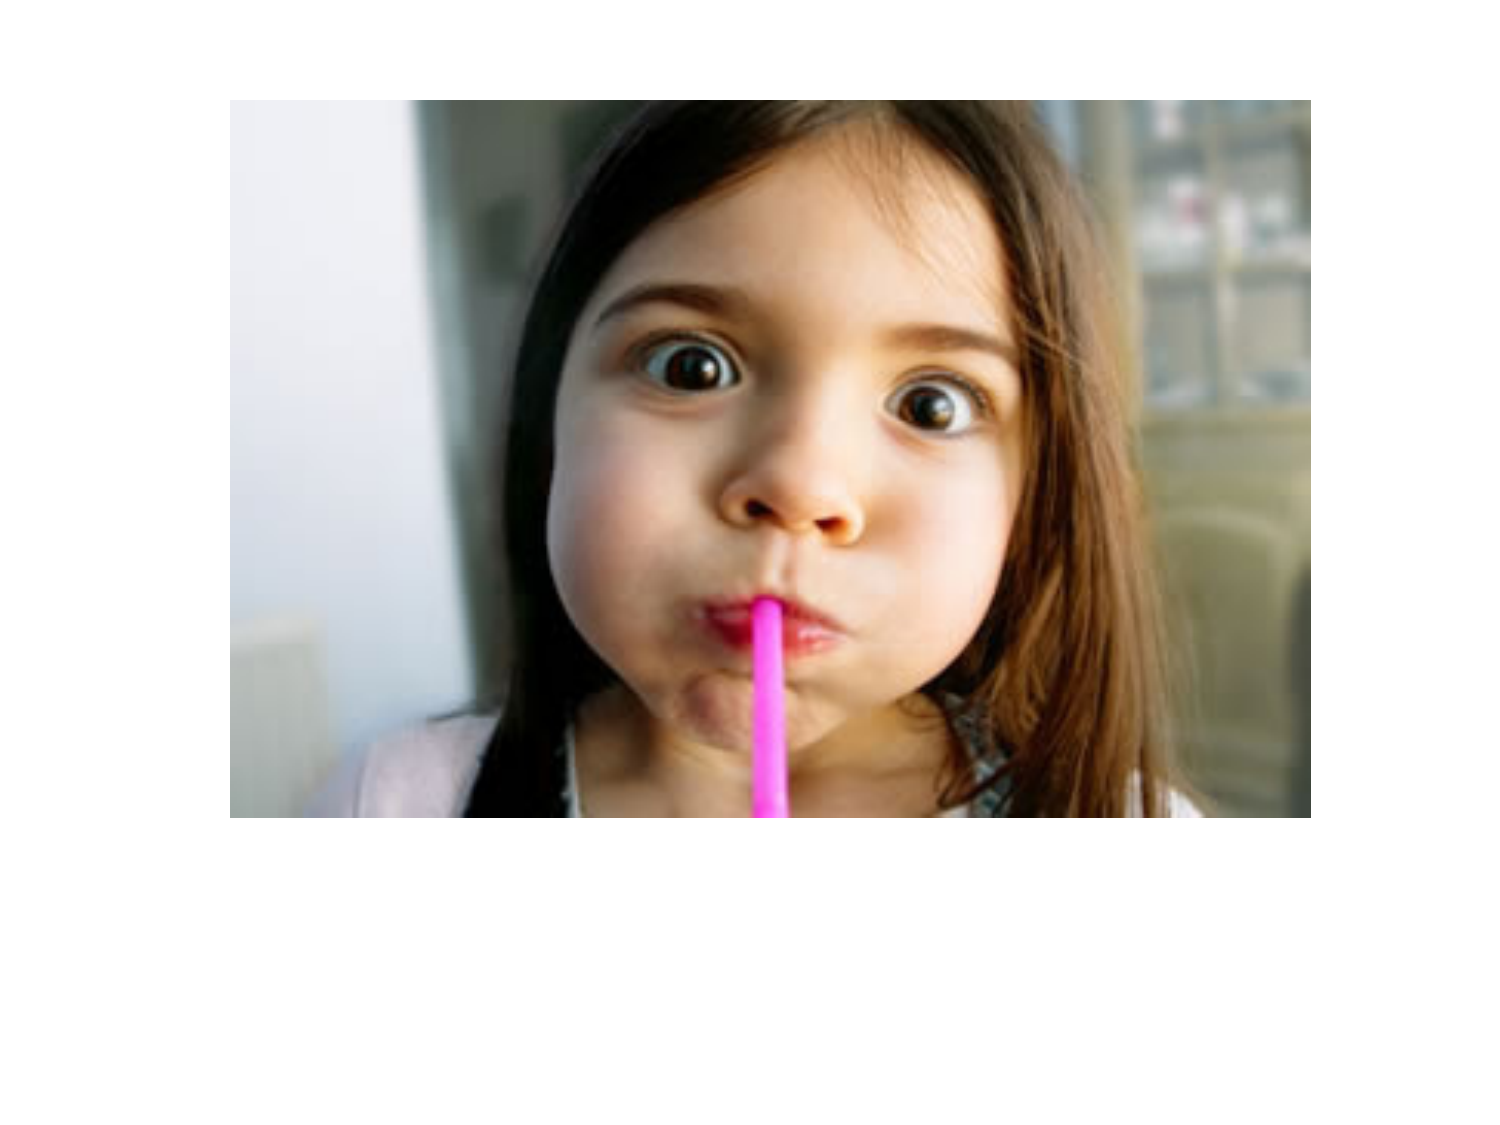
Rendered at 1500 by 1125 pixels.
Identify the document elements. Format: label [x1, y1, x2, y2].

picture [230, 100, 1312, 818]
